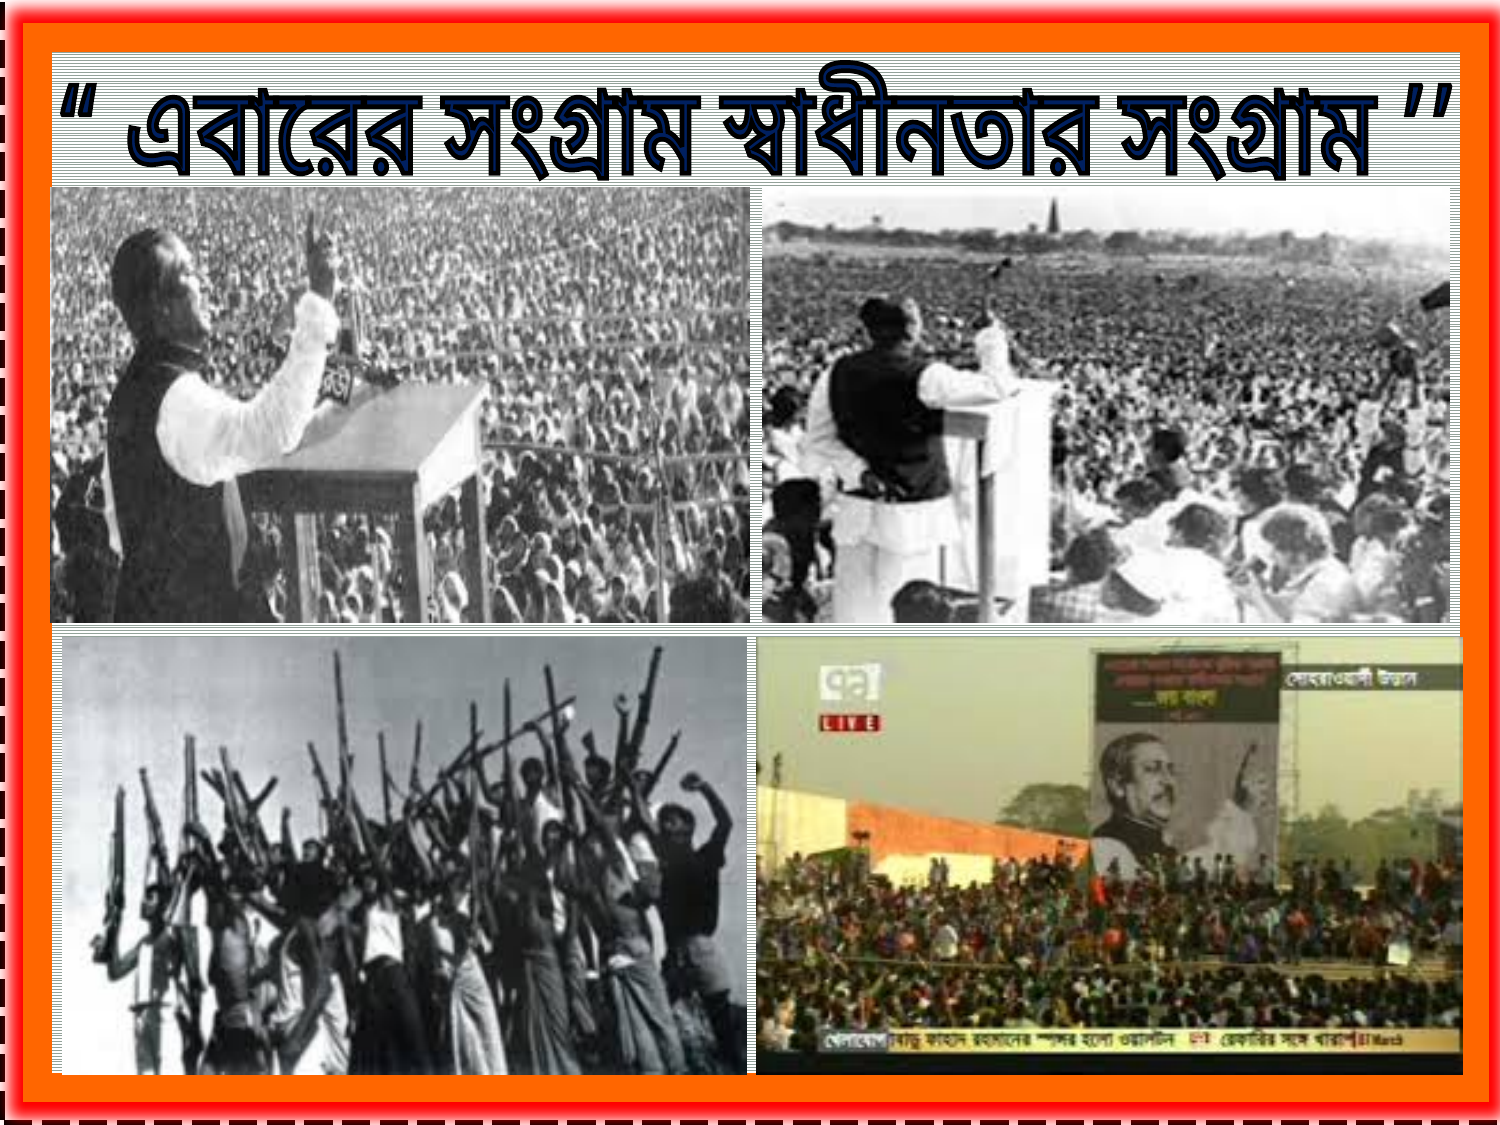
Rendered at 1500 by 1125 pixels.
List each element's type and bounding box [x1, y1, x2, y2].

picture [62, 637, 747, 1076]
picture [756, 637, 1463, 1076]
picture [762, 187, 1451, 623]
picture [49, 187, 751, 623]
text_box [37, 37, 1475, 1088]
text_box [0, 0, 1500, 1125]
